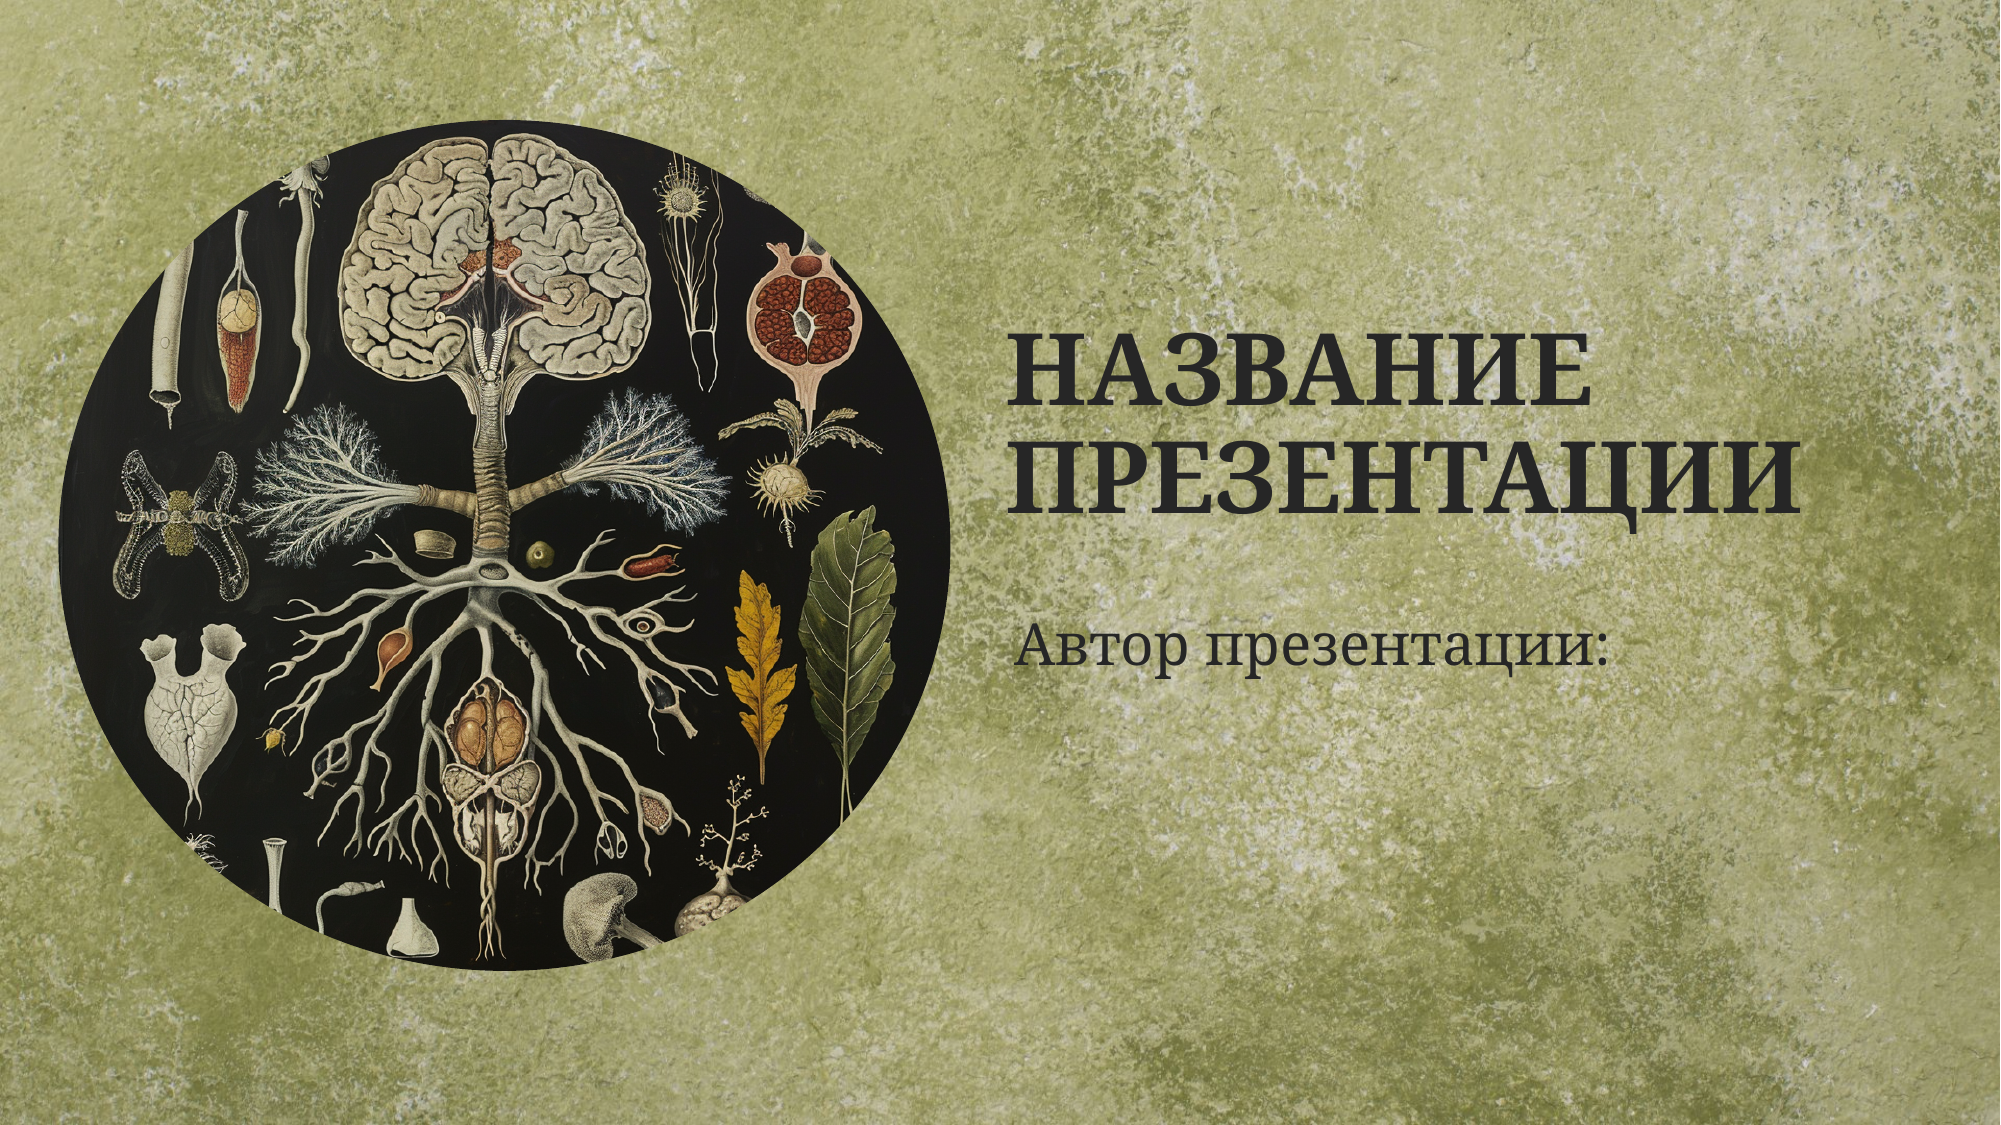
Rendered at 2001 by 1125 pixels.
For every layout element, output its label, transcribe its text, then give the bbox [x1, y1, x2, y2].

text_box Автор презентации: [999, 599, 1793, 685]
picture [58, 119, 951, 971]
text_box НАЗВАНИЕ ПРЕЗЕНТАЦИИ [990, 312, 1953, 601]
